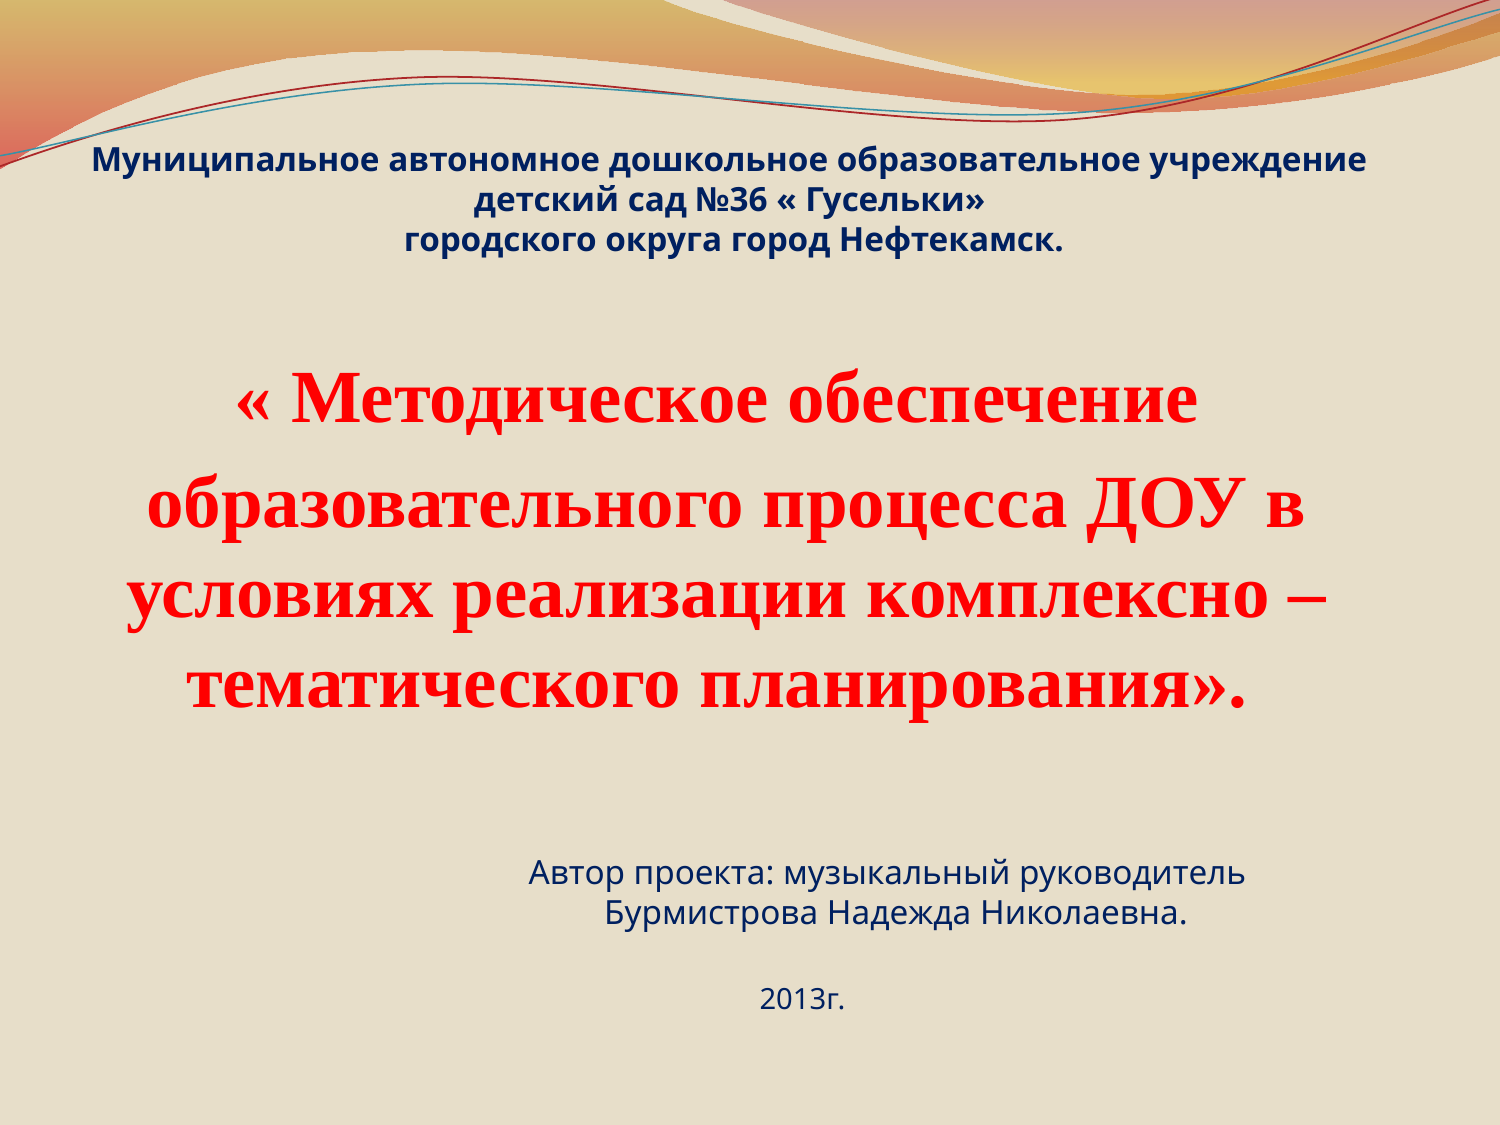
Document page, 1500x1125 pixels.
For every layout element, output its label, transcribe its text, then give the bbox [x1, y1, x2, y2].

text_box 2013г. [374, 972, 1231, 1023]
title Муниципальное автономное дошкольное образовательное учреждение детский сад №36 « Гусельки» городского округа город Нефтекамск. [87, 93, 1376, 258]
subtitle « Методическое обеспечение образовательного процесса ДОУ в условиях реализации комплексно – тематического планирования». [87, 339, 1376, 786]
text_box Автор проекта: музыкальный руководитель Бурмистрова Надежда Николаевна. [375, 843, 1418, 939]
